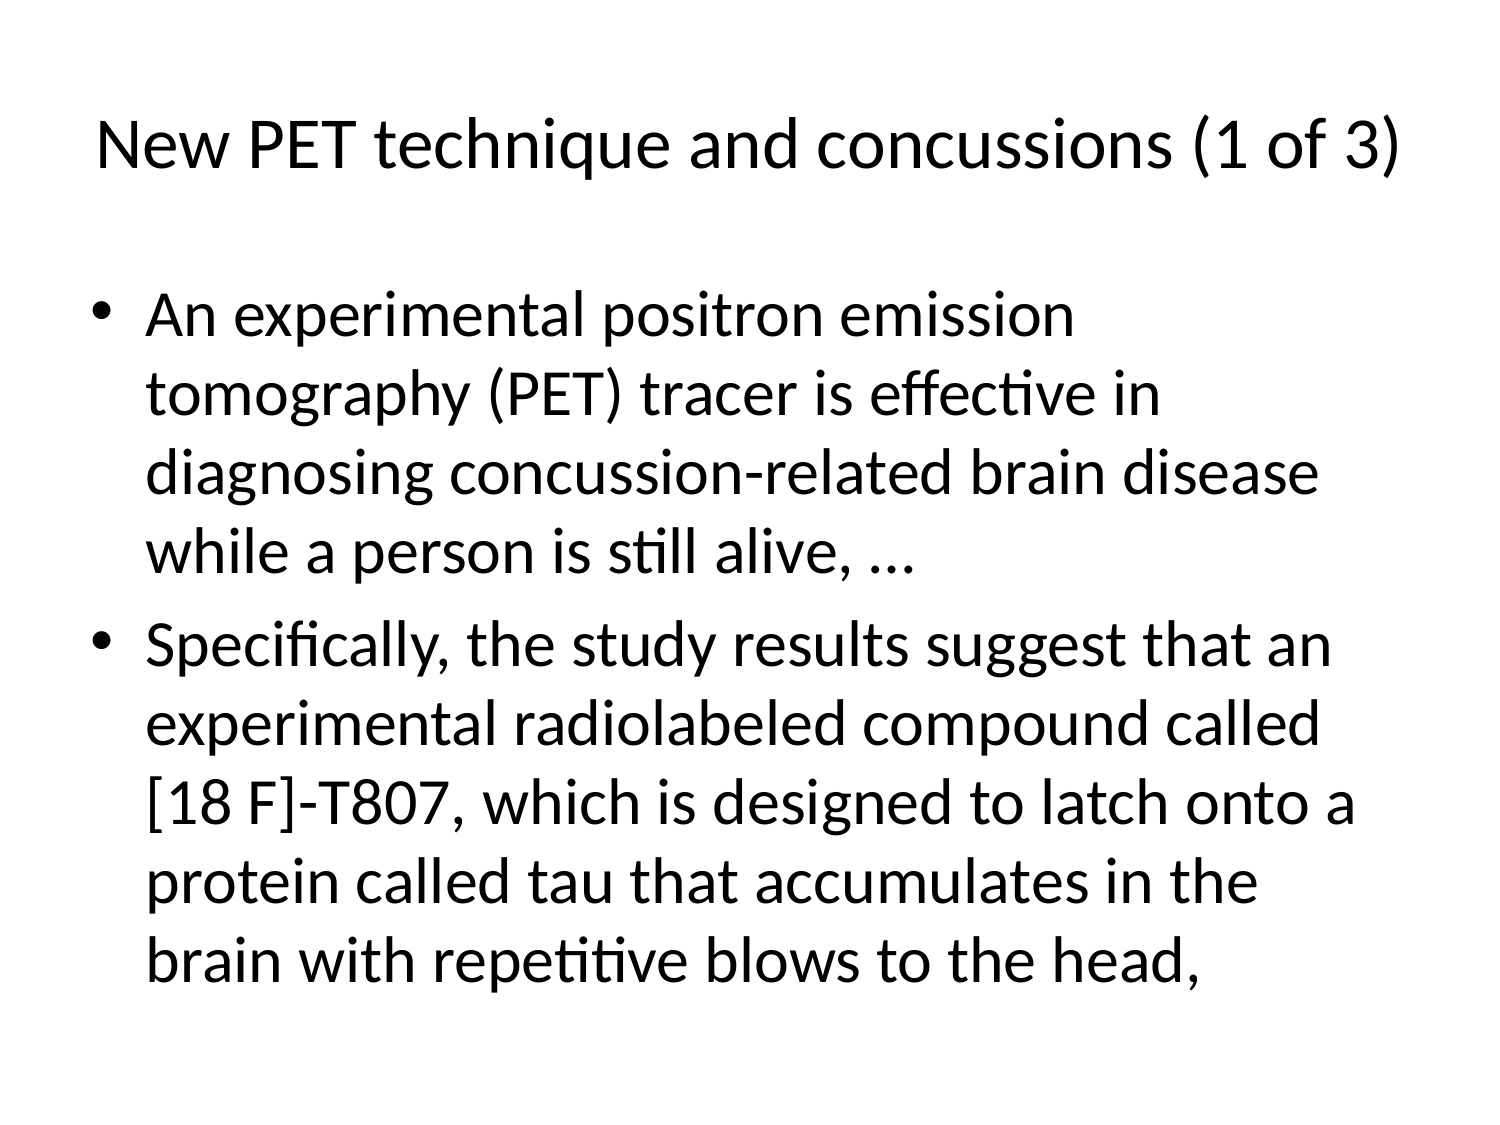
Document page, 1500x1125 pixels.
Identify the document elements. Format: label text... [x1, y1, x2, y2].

title New PET technique and concussions (1 of 3) [75, 45, 1425, 233]
list An experimental positron emission tomography (PET) tracer is effective in diagnosing concussion-related brain disease while a person is still alive, … Specifically, the study results suggest that an experimental radiolabeled compound called [18 F]-T807, which is designed to latch onto a protein called tau that accumulates in the brain with repetitive blows to the head, [75, 262, 1425, 1005]
